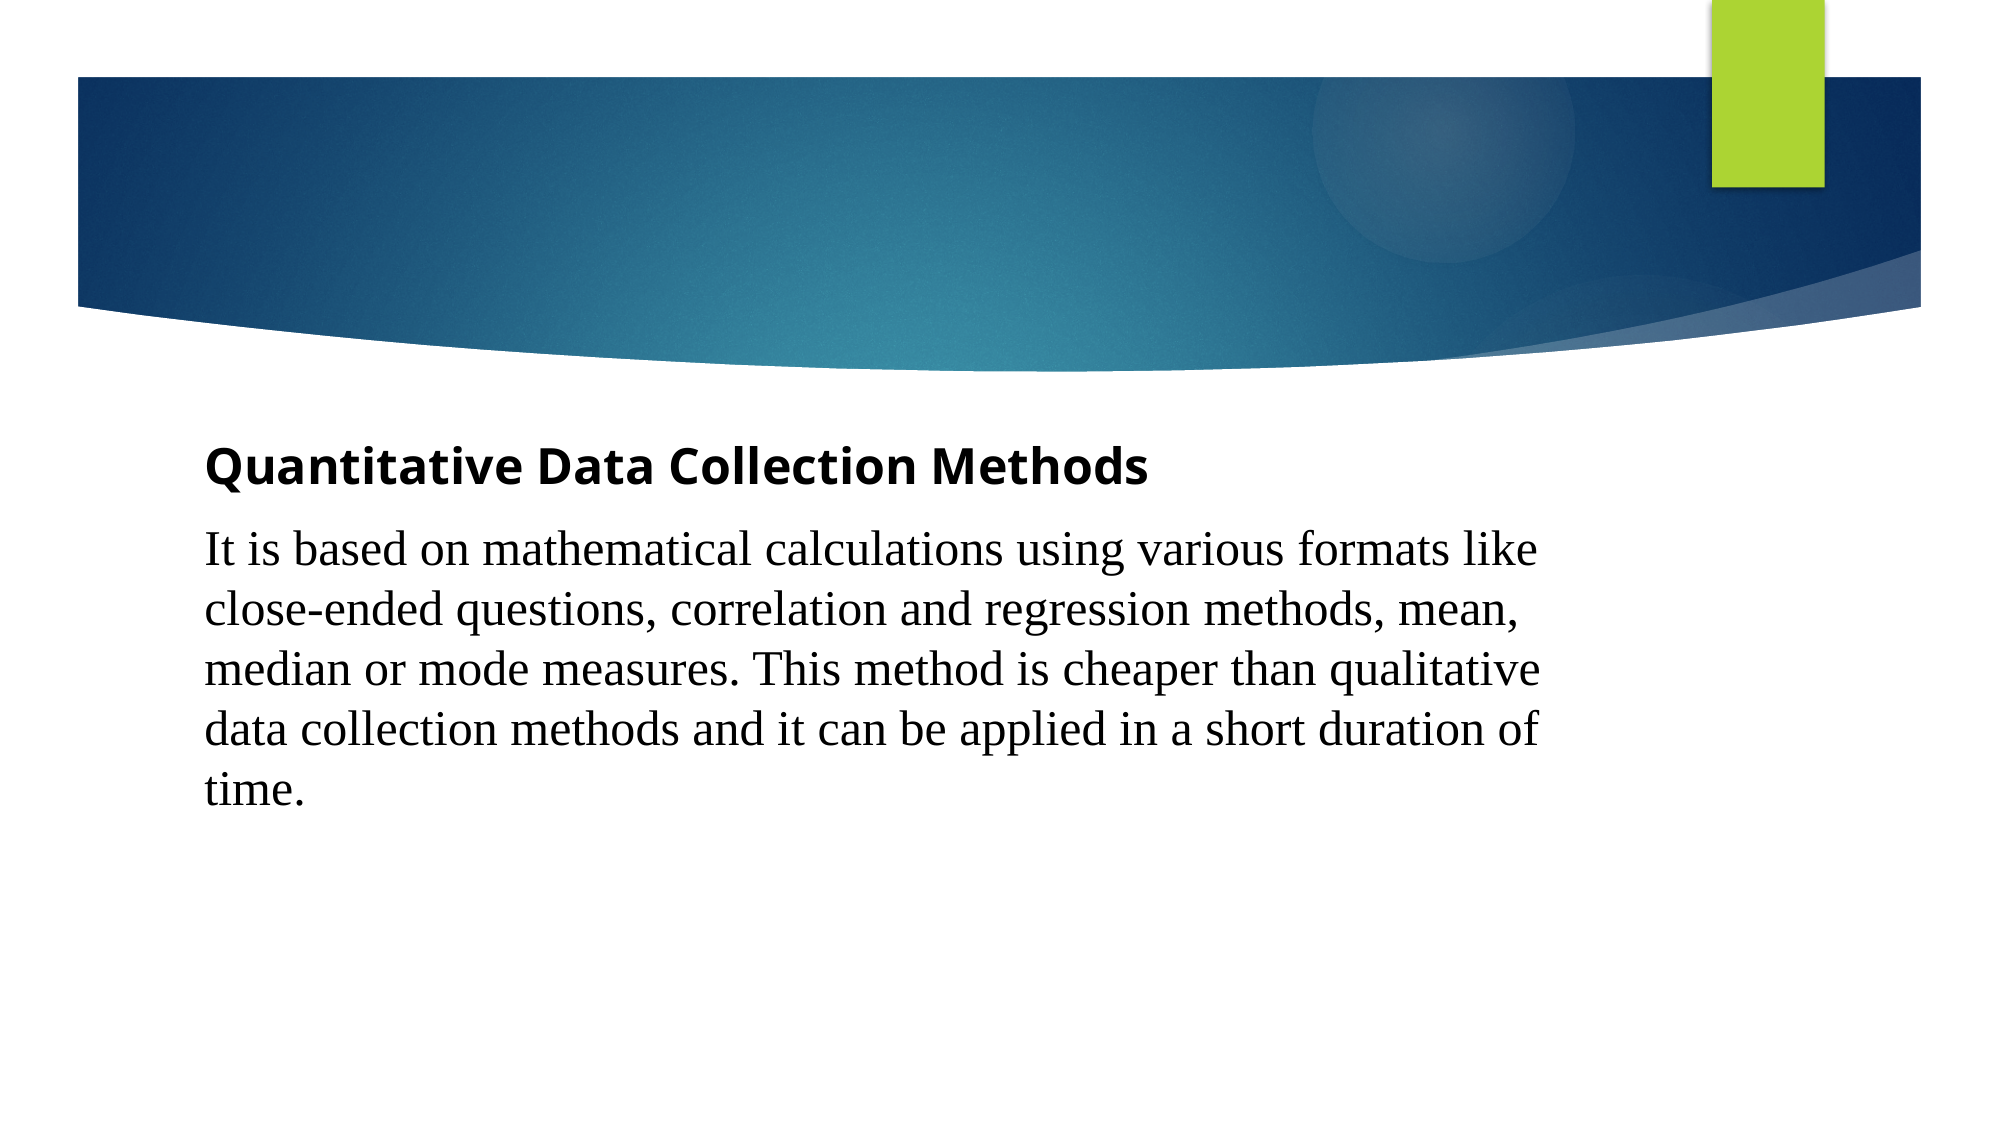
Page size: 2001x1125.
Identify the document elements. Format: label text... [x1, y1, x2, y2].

list Quantitative Data Collection Methods It is based on mathematical calculations using various formats like close-ended questions, correlation and regression methods, mean, median or mode measures. This method is cheaper than qualitative data collection methods and it can be applied in a short duration of time. [189, 427, 1627, 988]
